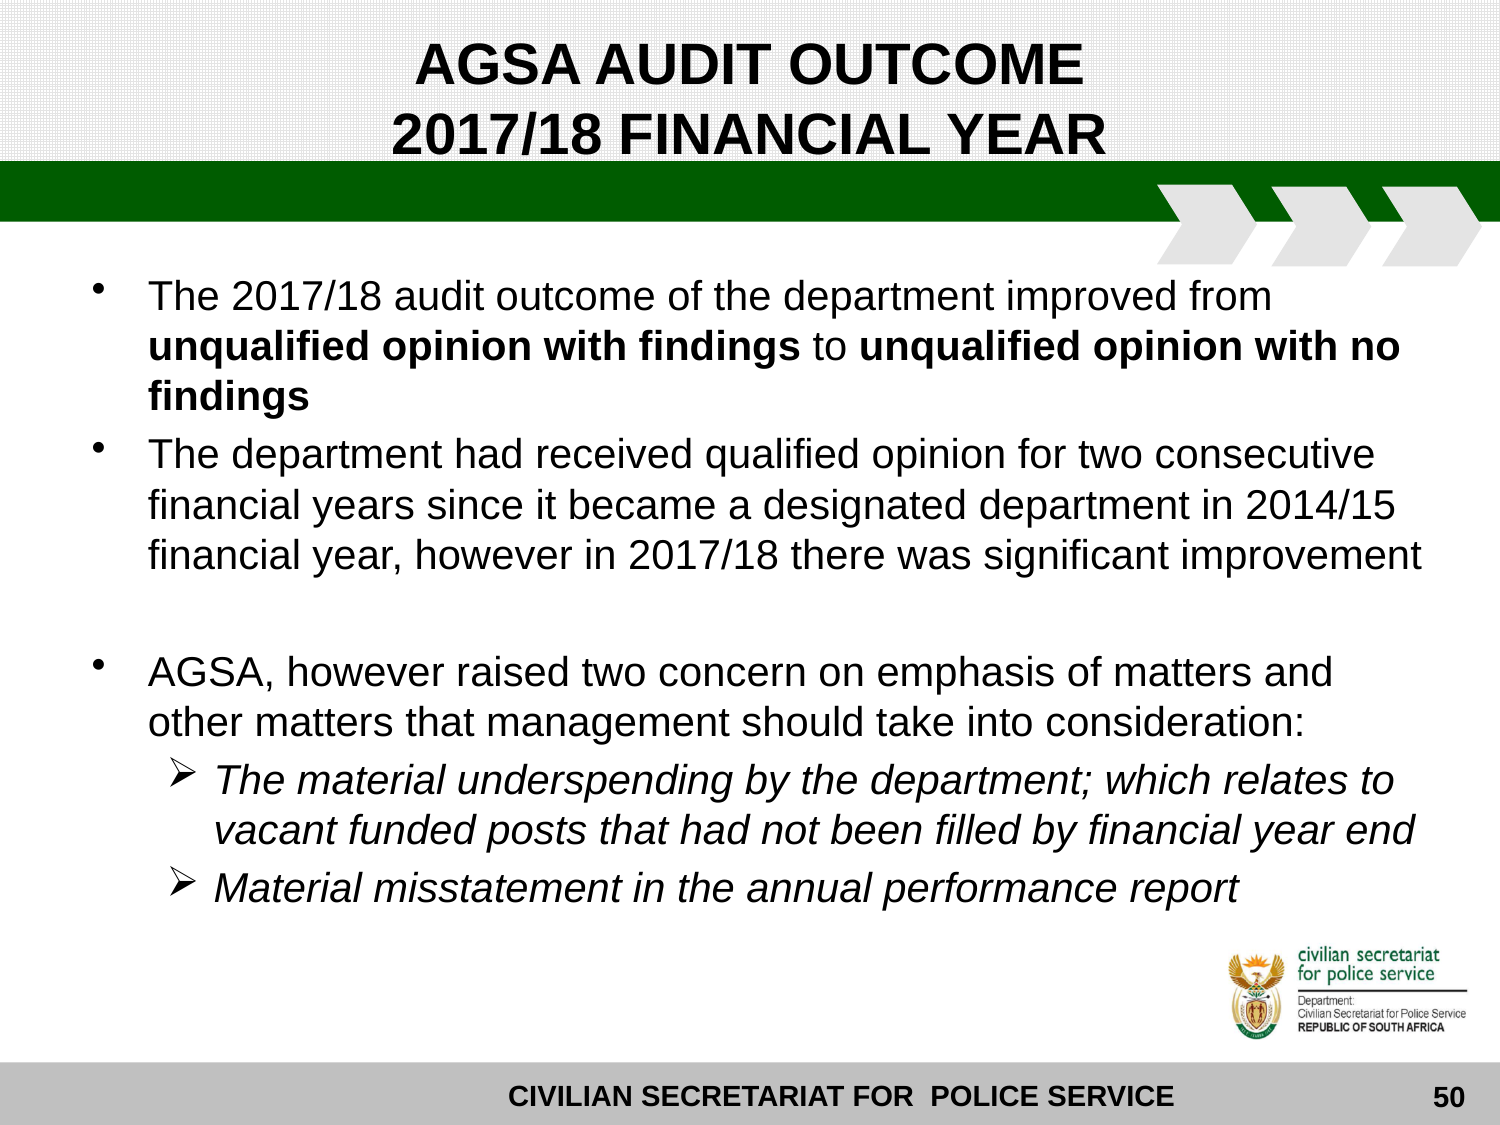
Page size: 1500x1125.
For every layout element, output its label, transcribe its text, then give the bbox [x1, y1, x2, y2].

title AGSA AUDIT OUTCOME 2017/18 FINANCIAL YEAR [29, 19, 1471, 161]
slide_number 50 [1130, 1070, 1481, 1125]
list The 2017/18 audit outcome of the department improved from unqualified opinion with findings to unqualified opinion with no findings The department had received qualified opinion for two consecutive financial years since it became a designated department in 2014/15 financial year, however in 2017/18 there was significant improvement AGSA, however raised two concern on emphasis of matters and other matters that management should take into consideration: The material underspending by the department; which relates to vacant funded posts that had not been filled by financial year end Material misstatement in the annual performance report [76, 261, 1447, 1053]
picture [1212, 940, 1481, 1053]
